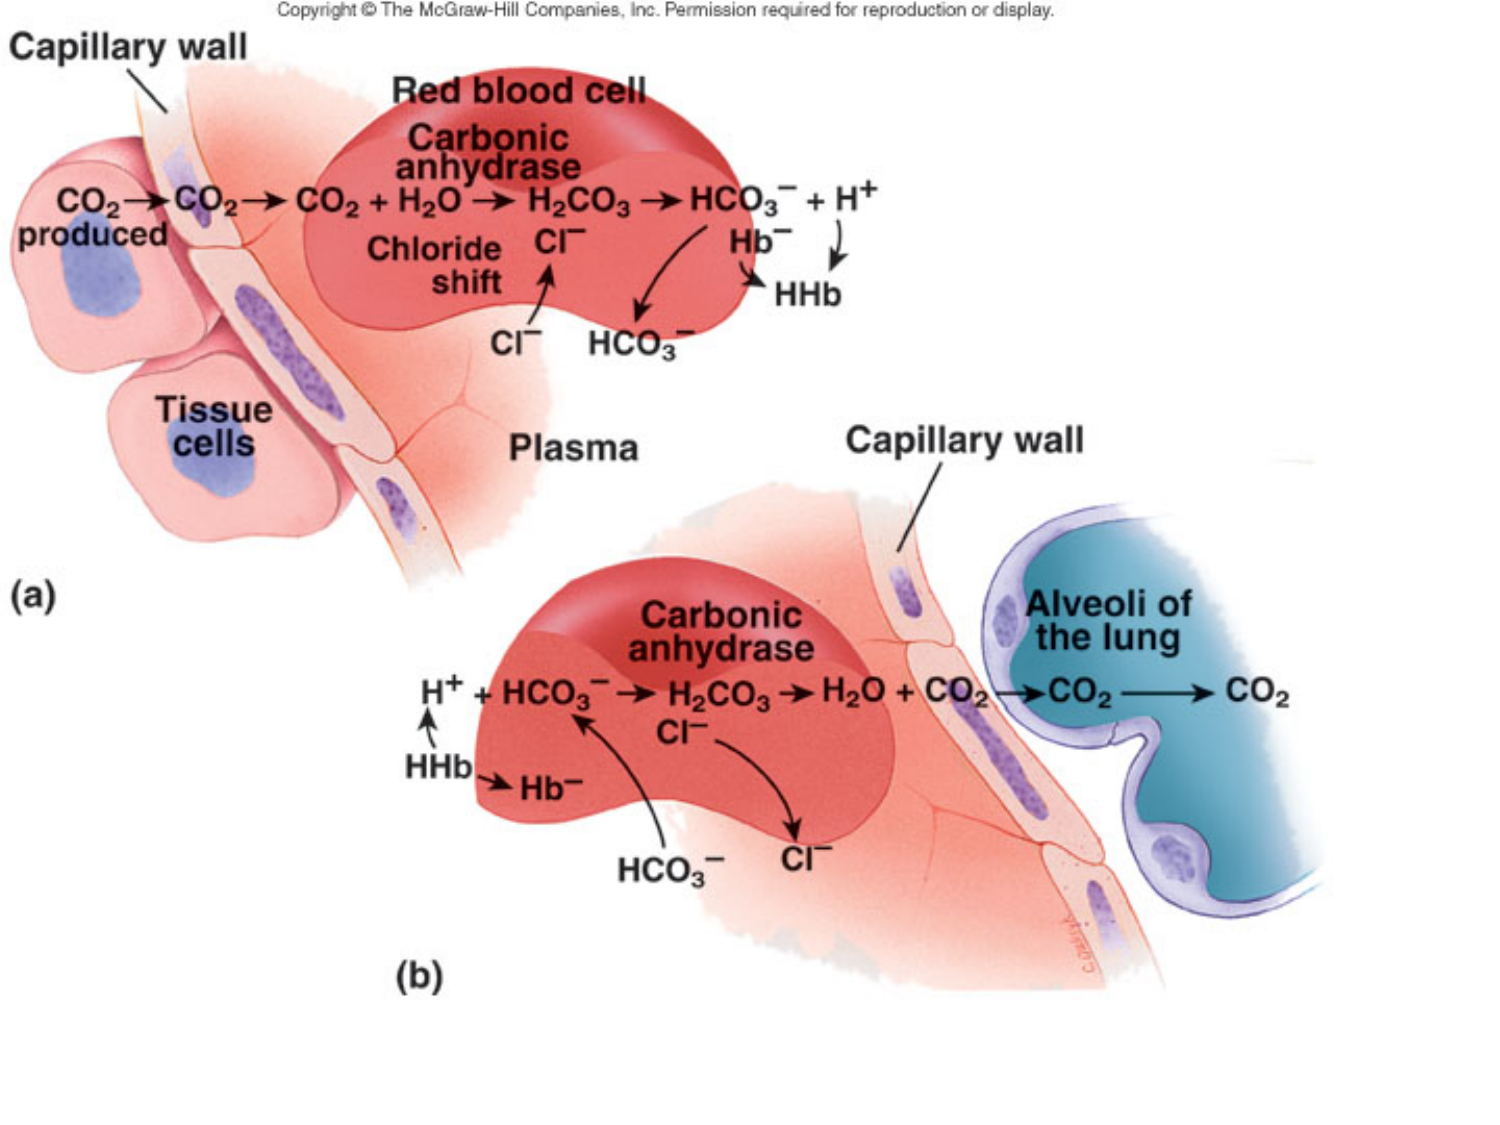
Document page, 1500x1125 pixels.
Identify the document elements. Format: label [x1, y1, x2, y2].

picture [0, 0, 1334, 1001]
